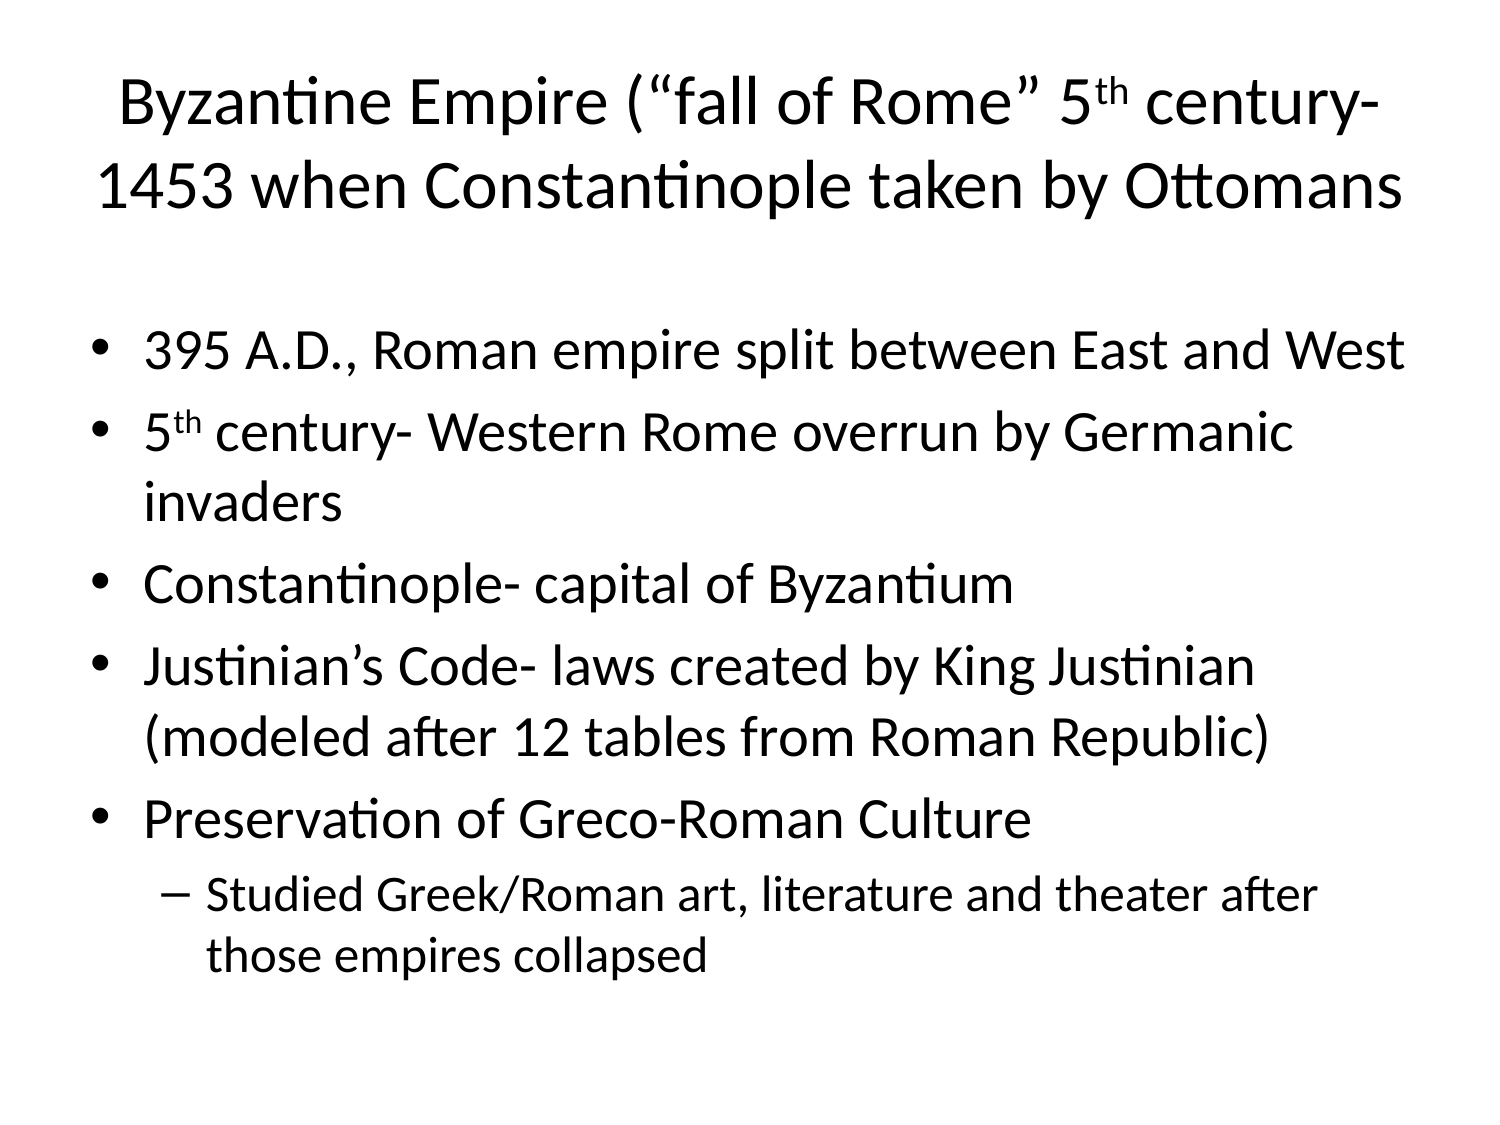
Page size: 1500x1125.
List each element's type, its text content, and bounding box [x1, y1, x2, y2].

list 395 A.D., Roman empire split between East and West 5th century- Western Rome overrun by Germanic invaders Constantinople- capital of Byzantium Justinian’s Code- laws created by King Justinian (modeled after 12 tables from Roman Republic) Preservation of Greco-Roman Culture Studied Greek/Roman art, literature and theater after those empires collapsed [75, 303, 1425, 1046]
title Byzantine Empire (“fall of Rome” 5th century- 1453 when Constantinople taken by Ottomans [75, 45, 1425, 233]
